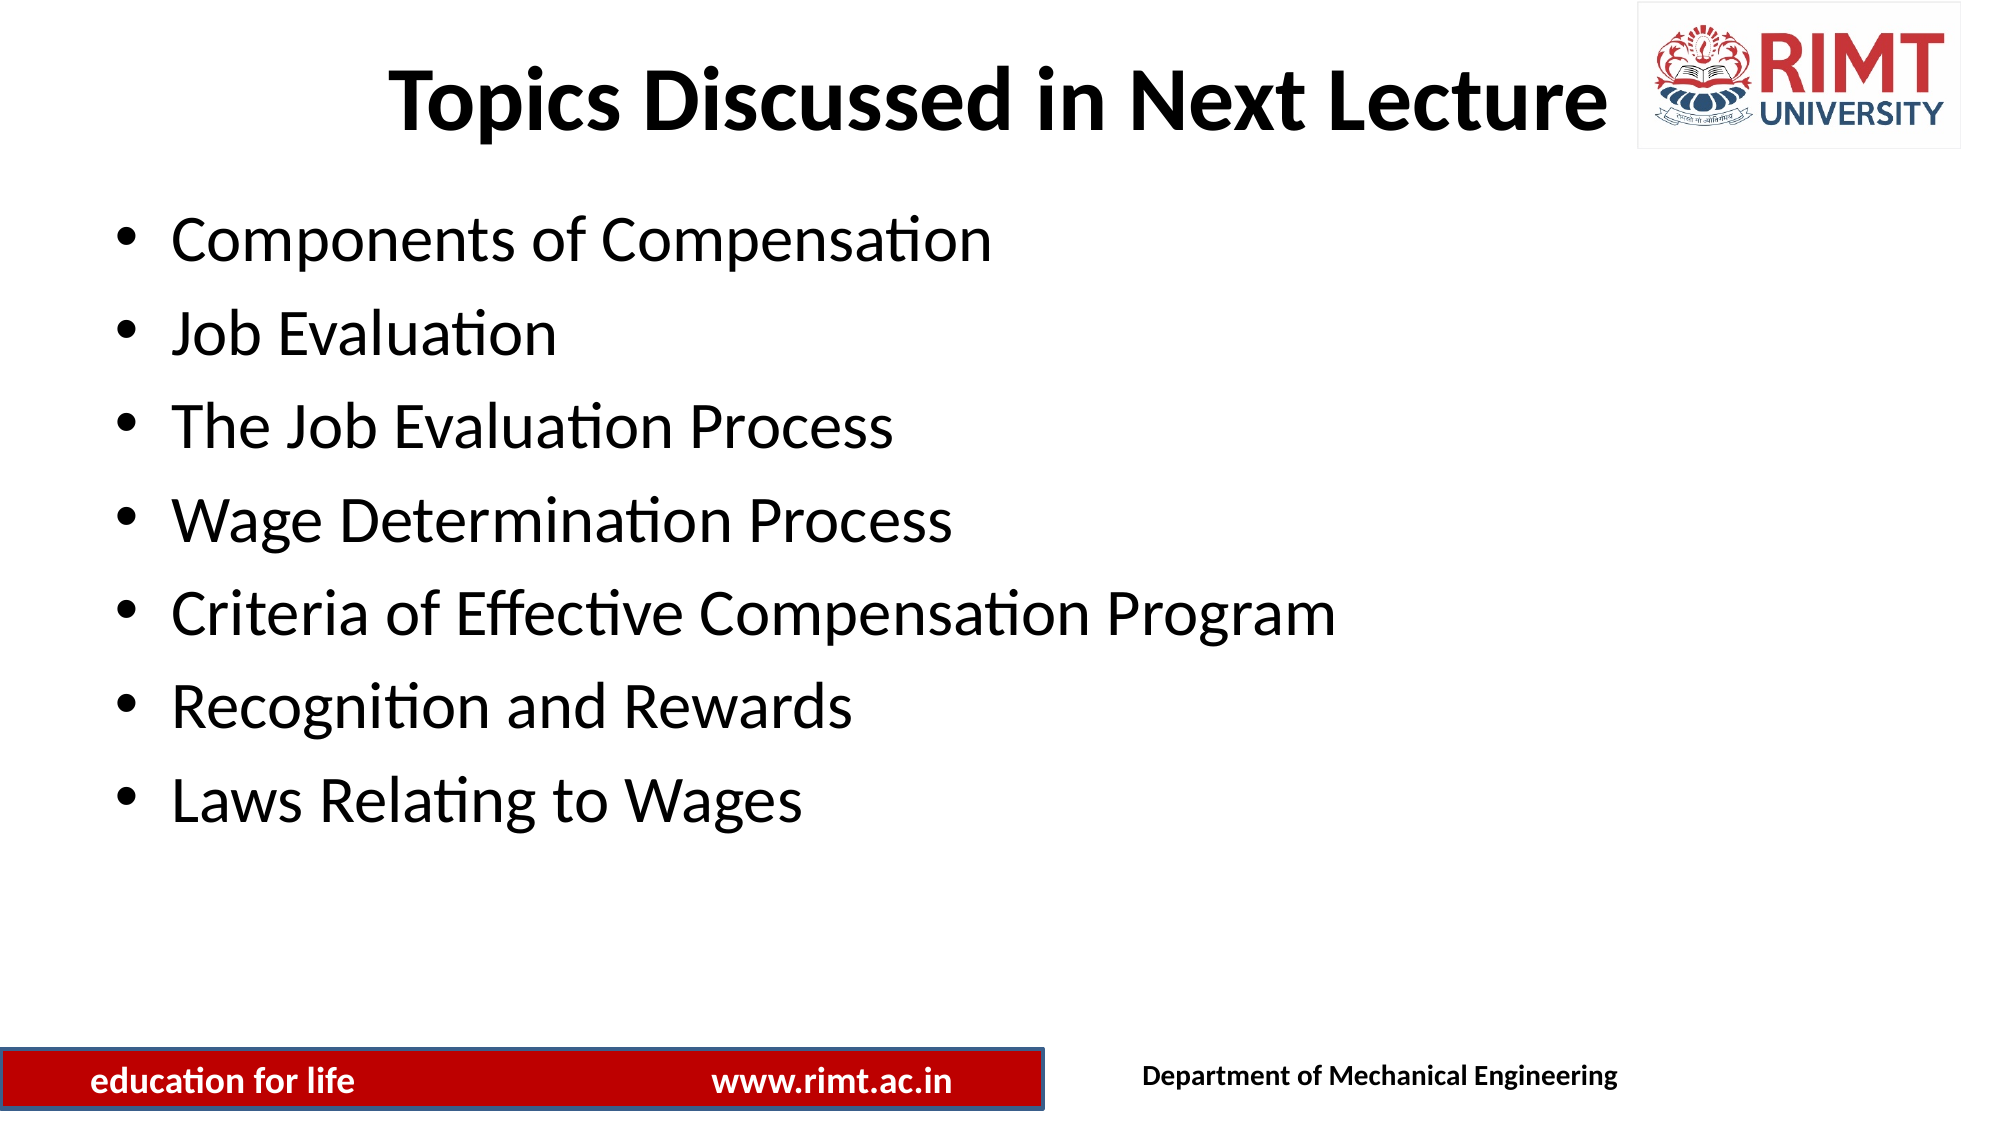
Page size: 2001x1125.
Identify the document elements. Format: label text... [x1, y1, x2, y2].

list Components of Compensation Job Evaluation The Job Evaluation Process Wage Determination Process Criteria of Effective Compensation Program Recognition and Rewards Laws Relating to Wages [99, 187, 1900, 1005]
text_box Department of Mechanical Engineering [1042, 1044, 1718, 1104]
picture [1637, 1, 1961, 149]
text_box education for life www.rimt.ac.in [0, 1047, 1045, 1111]
title Topics Discussed in Next Lecture [99, 0, 1900, 187]
